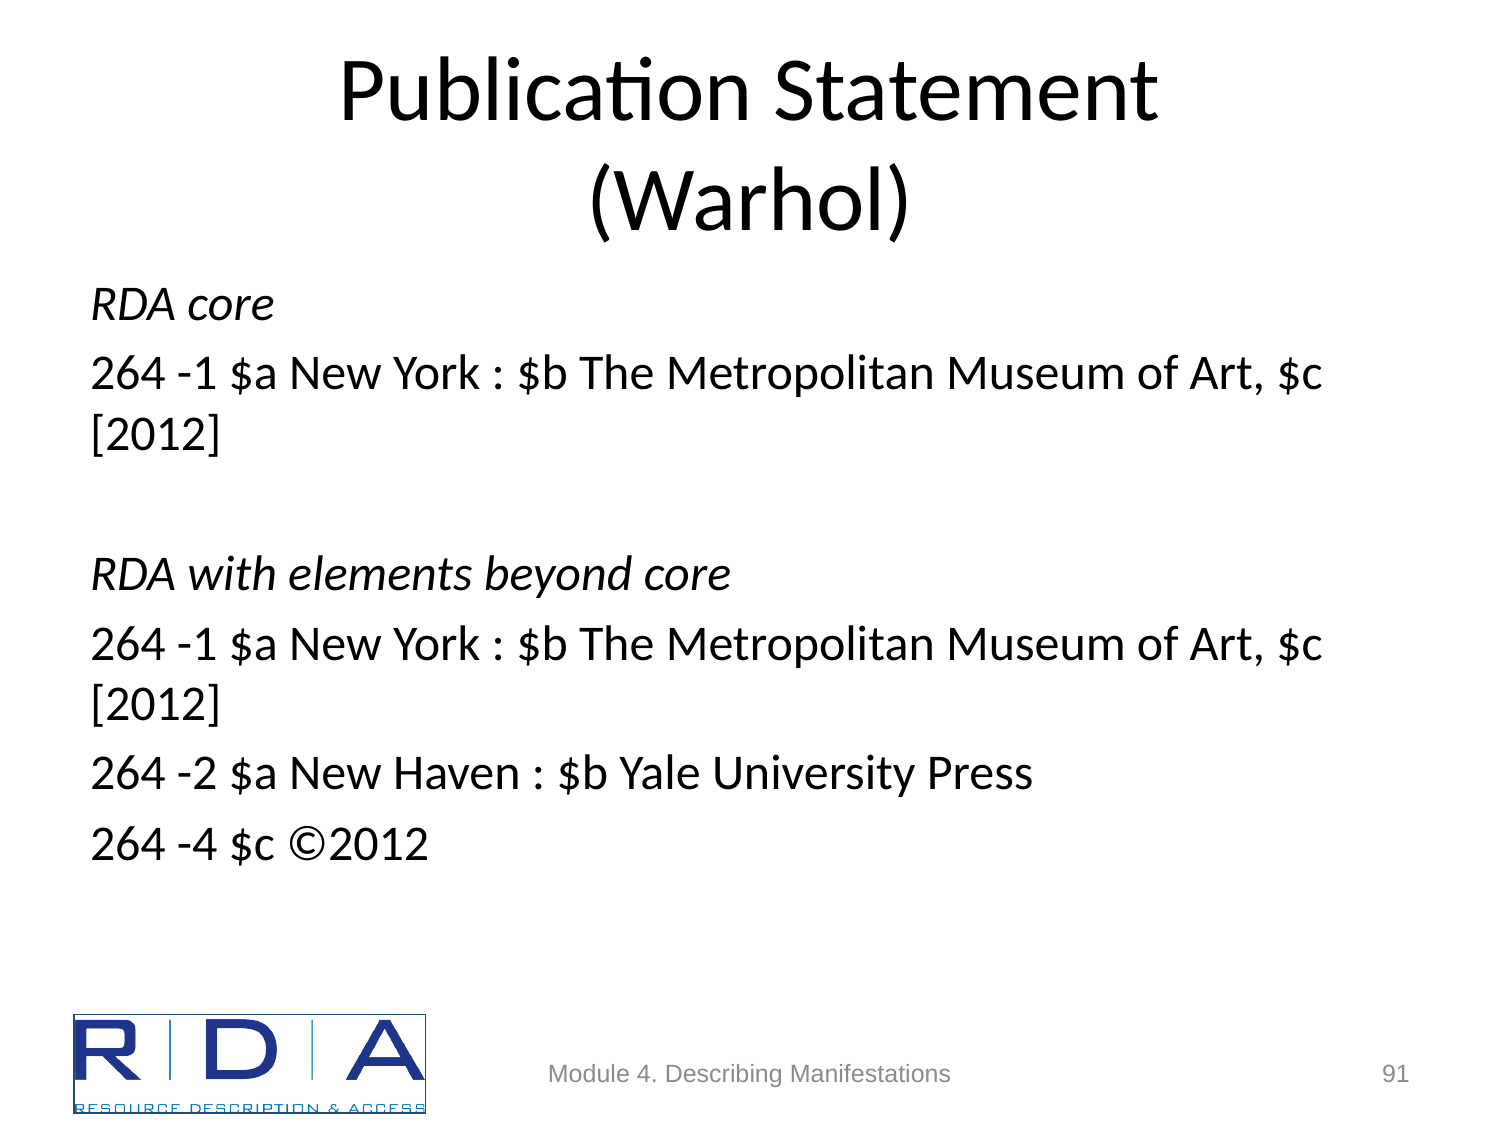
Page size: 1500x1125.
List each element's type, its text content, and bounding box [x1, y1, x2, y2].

title Publication Statement (Warhol) [75, 45, 1425, 233]
picture [75, 1015, 425, 1112]
footer Module 4. Describing Manifestations [512, 1042, 988, 1103]
list RDA core 264 -1 $a New York : $b The Metropolitan Museum of Art, $c [2012] RDA with elements beyond core 264 -1 $a New York : $b The Metropolitan Museum of Art, $c [2012] 264 -2 $a New Haven : $b Yale University Press 264 -4 $c ©2012 [75, 262, 1425, 1005]
slide_number 91 [1074, 1042, 1425, 1103]
